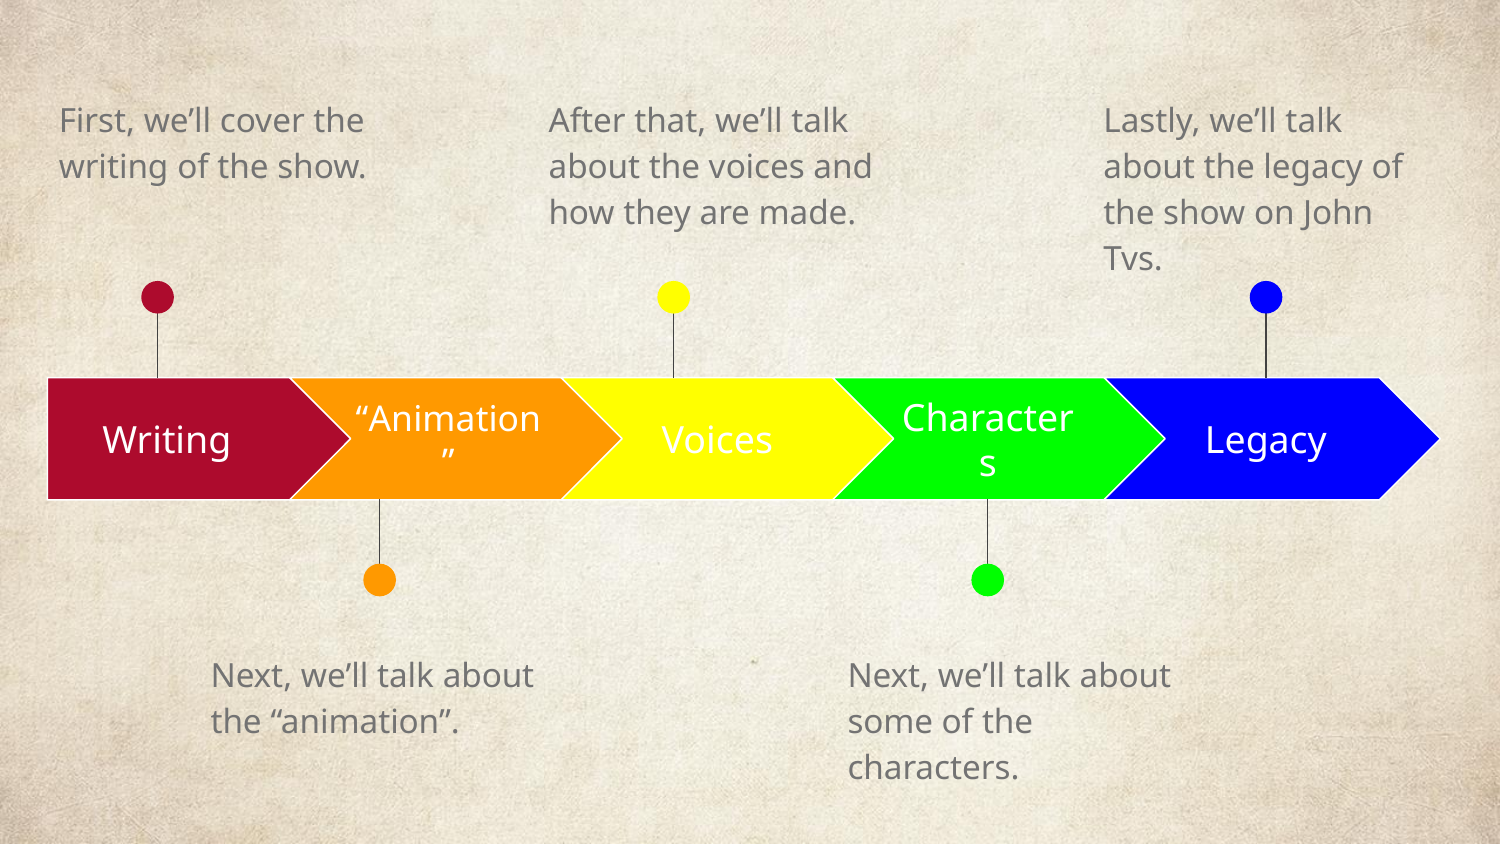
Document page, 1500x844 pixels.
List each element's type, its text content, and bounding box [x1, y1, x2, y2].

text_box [657, 280, 691, 379]
text_box Next, we’ll talk about some of the characters. [832, 633, 1201, 782]
text_box [561, 377, 880, 500]
text_box Writing [47, 400, 287, 478]
text_box [47, 377, 340, 500]
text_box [1249, 280, 1283, 379]
text_box Legacy [1158, 400, 1374, 478]
text_box [832, 377, 1158, 500]
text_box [140, 280, 175, 379]
text_box Voices [609, 400, 826, 478]
text_box First, we’ll cover the writing of the show. [43, 78, 412, 227]
text_box After that, we’ll talk about the voices and how they are made. [533, 78, 902, 227]
text_box Lastly, we’ll talk about the legacy of the show on John Tvs. [1088, 78, 1457, 227]
picture [0, 0, 1500, 844]
text_box “Animation” [340, 400, 557, 478]
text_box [363, 498, 397, 597]
text_box Characters [880, 400, 1096, 478]
text_box [289, 377, 609, 500]
text_box [1103, 377, 1441, 500]
text_box Next, we’ll talk about the “animation”. [195, 633, 564, 782]
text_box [971, 498, 1005, 597]
